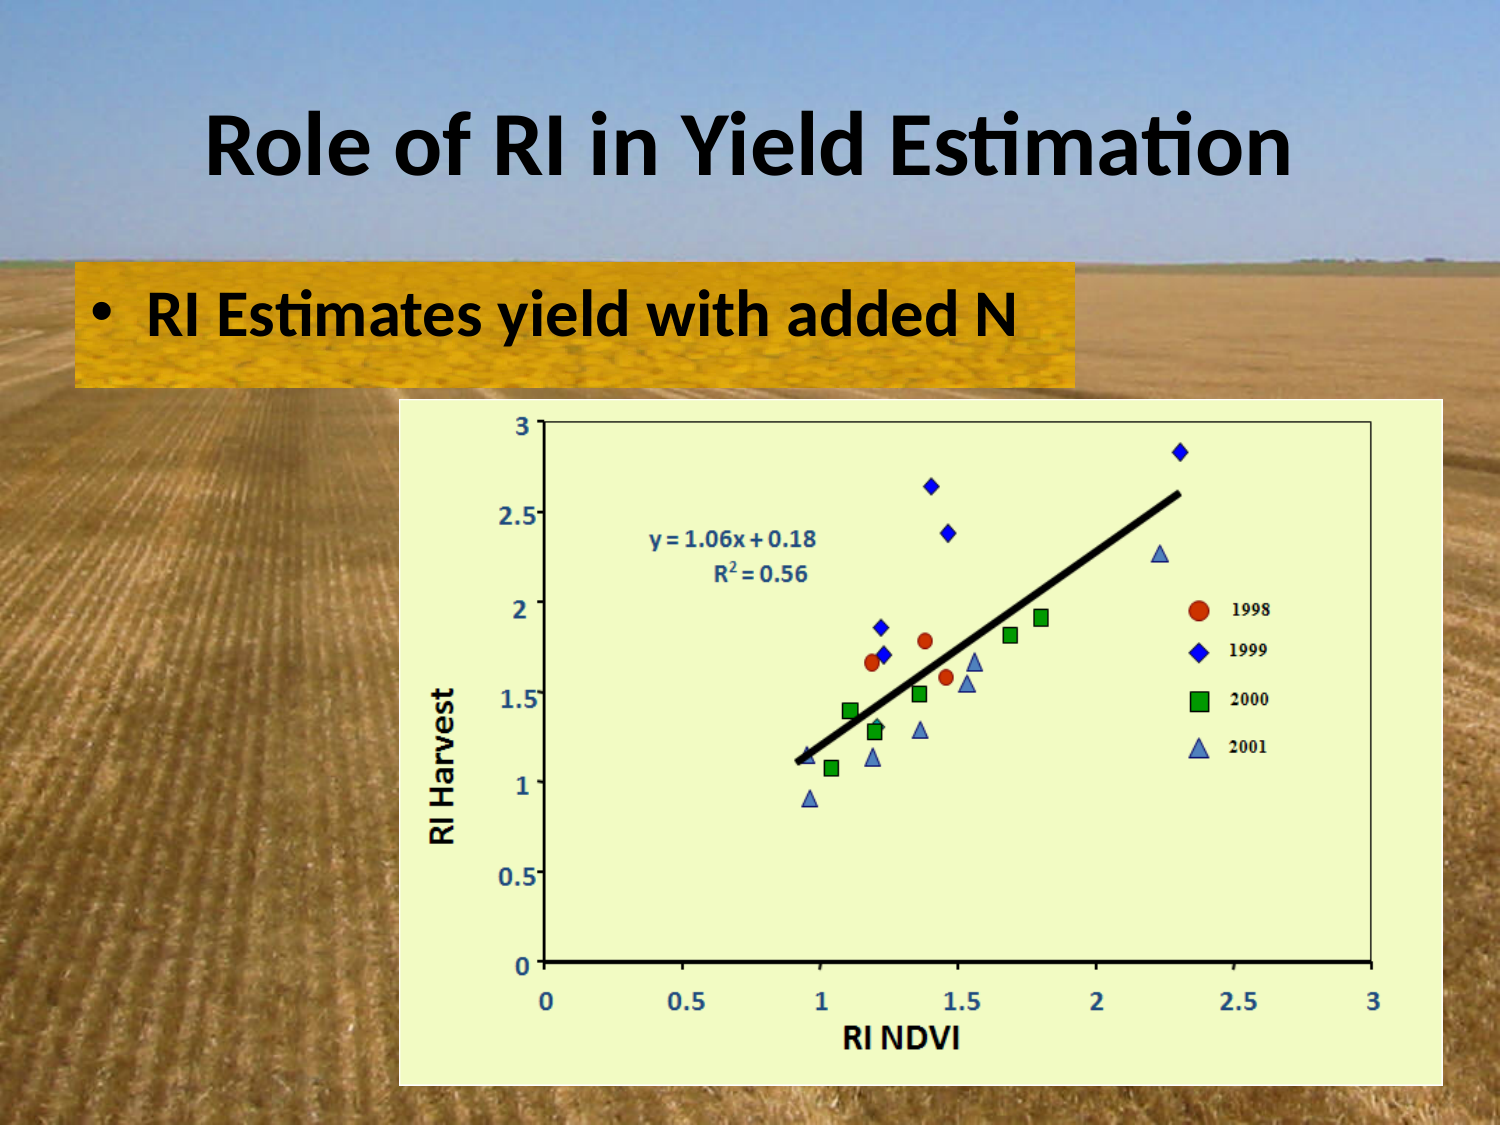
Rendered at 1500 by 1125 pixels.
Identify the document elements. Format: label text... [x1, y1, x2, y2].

list RI Estimates yield with added N [75, 262, 1075, 388]
picture [0, 0, 1500, 1125]
title Role of RI in Yield Estimation [75, 45, 1425, 233]
